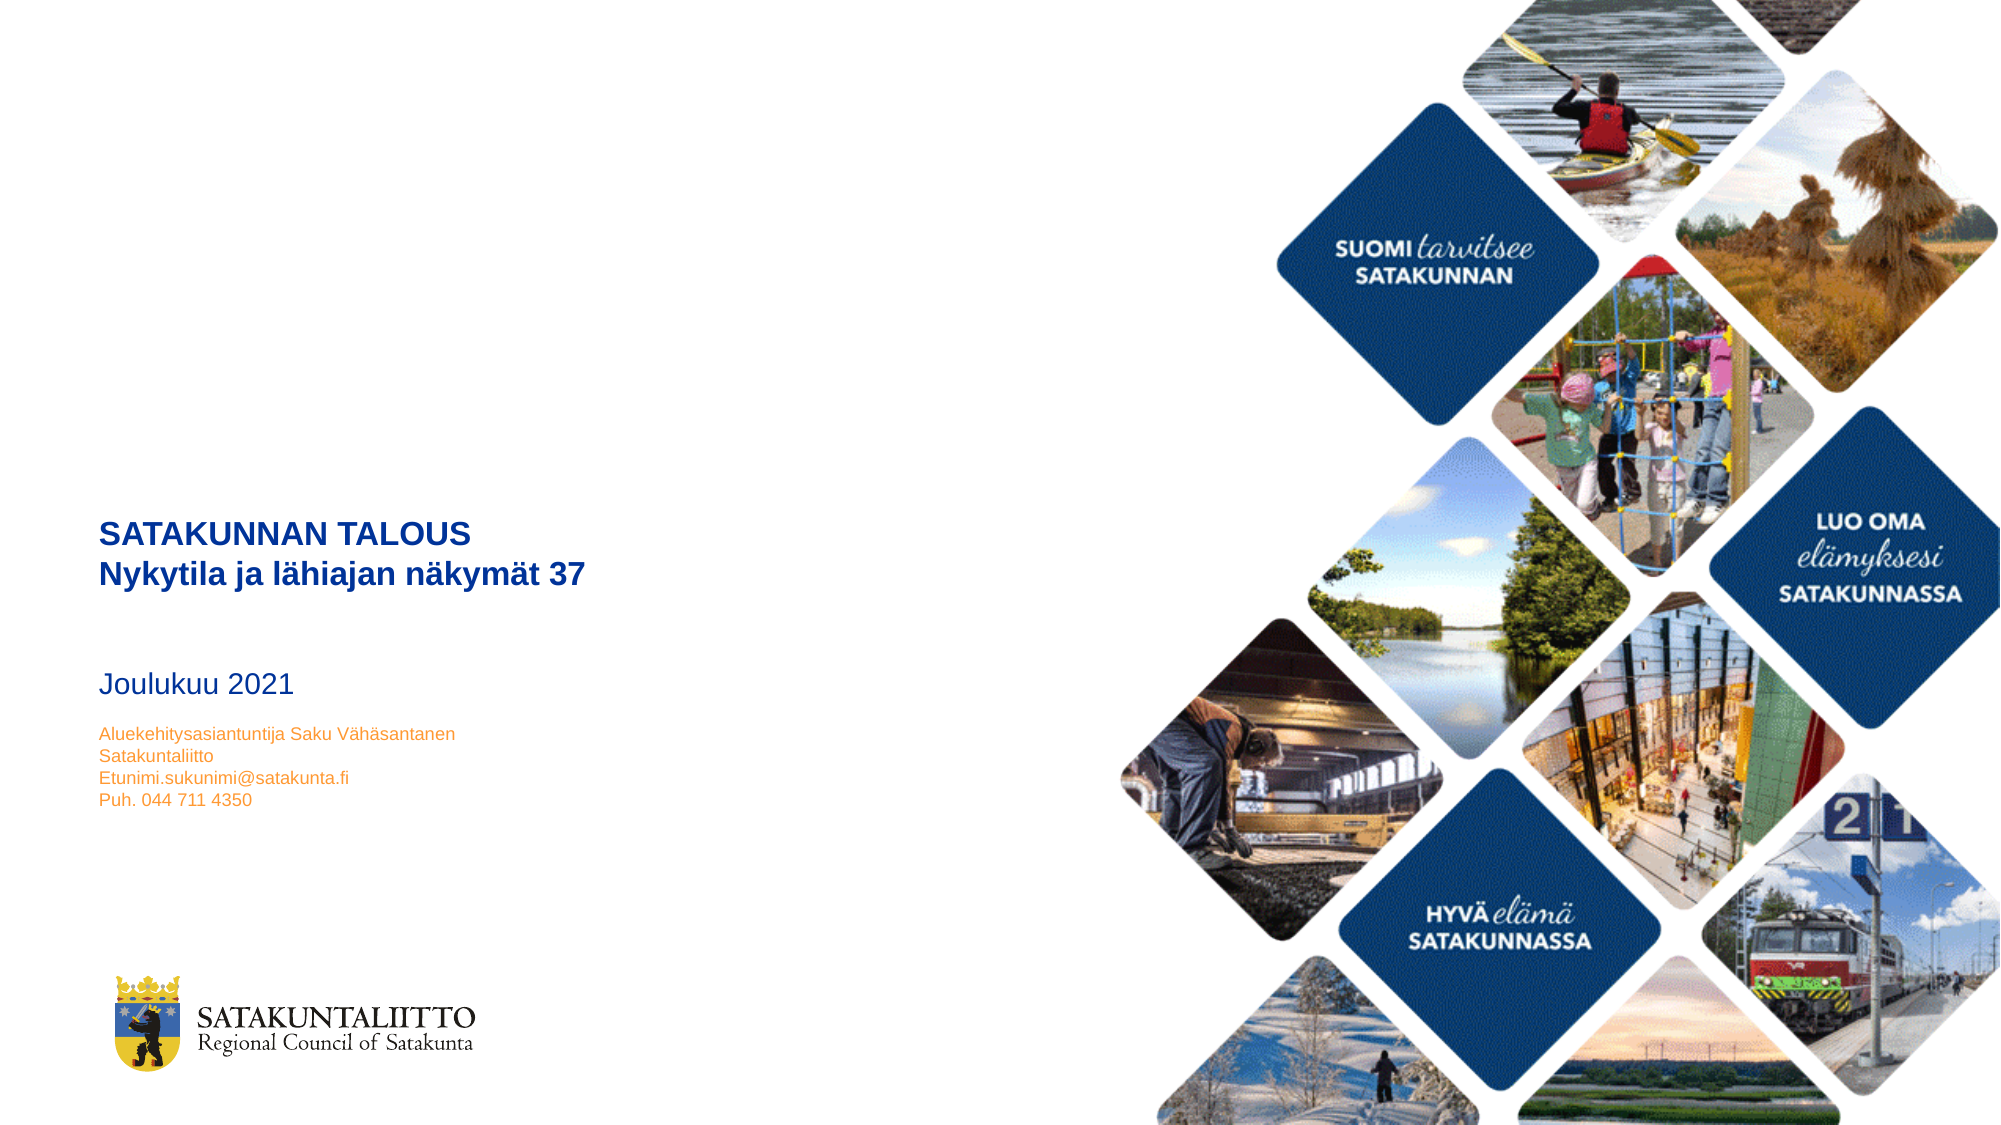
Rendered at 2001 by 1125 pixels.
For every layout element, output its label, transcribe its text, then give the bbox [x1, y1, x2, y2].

title SATAKUNNAN TALOUS Nykytila ja lähiajan näkymät 37 Joulukuu 2021 Aluekehitysasiantuntija Saku Vähäsantanen Satakuntaliitto Etunimi.sukunimi@satakunta.fi Puh. 044 711 4350 [83, 497, 1099, 890]
picture [114, 975, 476, 1072]
picture [1099, 0, 2000, 1125]
